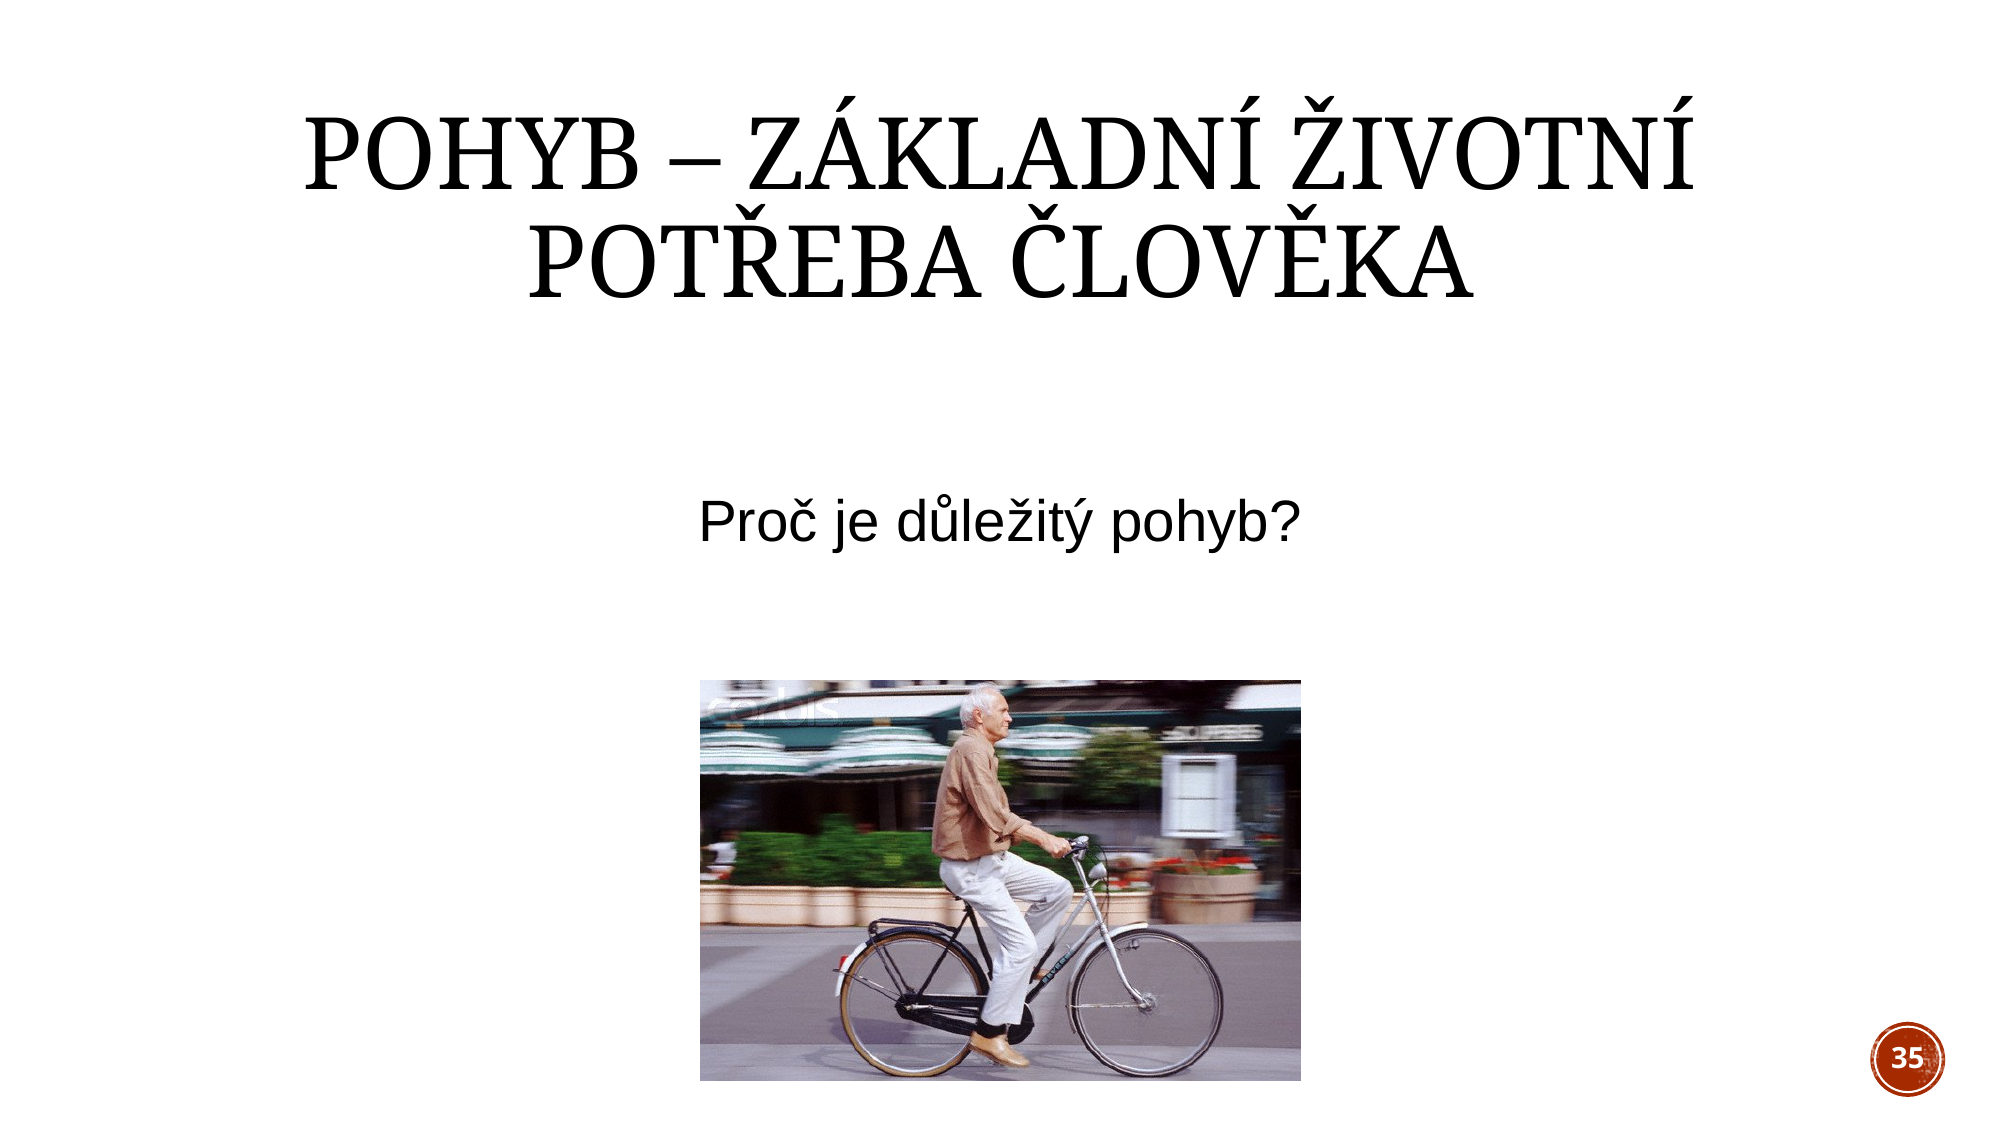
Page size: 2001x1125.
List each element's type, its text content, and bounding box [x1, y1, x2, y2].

picture [700, 680, 1301, 1081]
title Pohyb – ZÁKLADNÍ ŽIVOTNÍ POTŘEBA ČLOVĚKA [175, 79, 1826, 344]
slide_number 35 [1855, 1028, 1961, 1089]
list Proč je důležitý pohyb? [175, 348, 1826, 1013]
